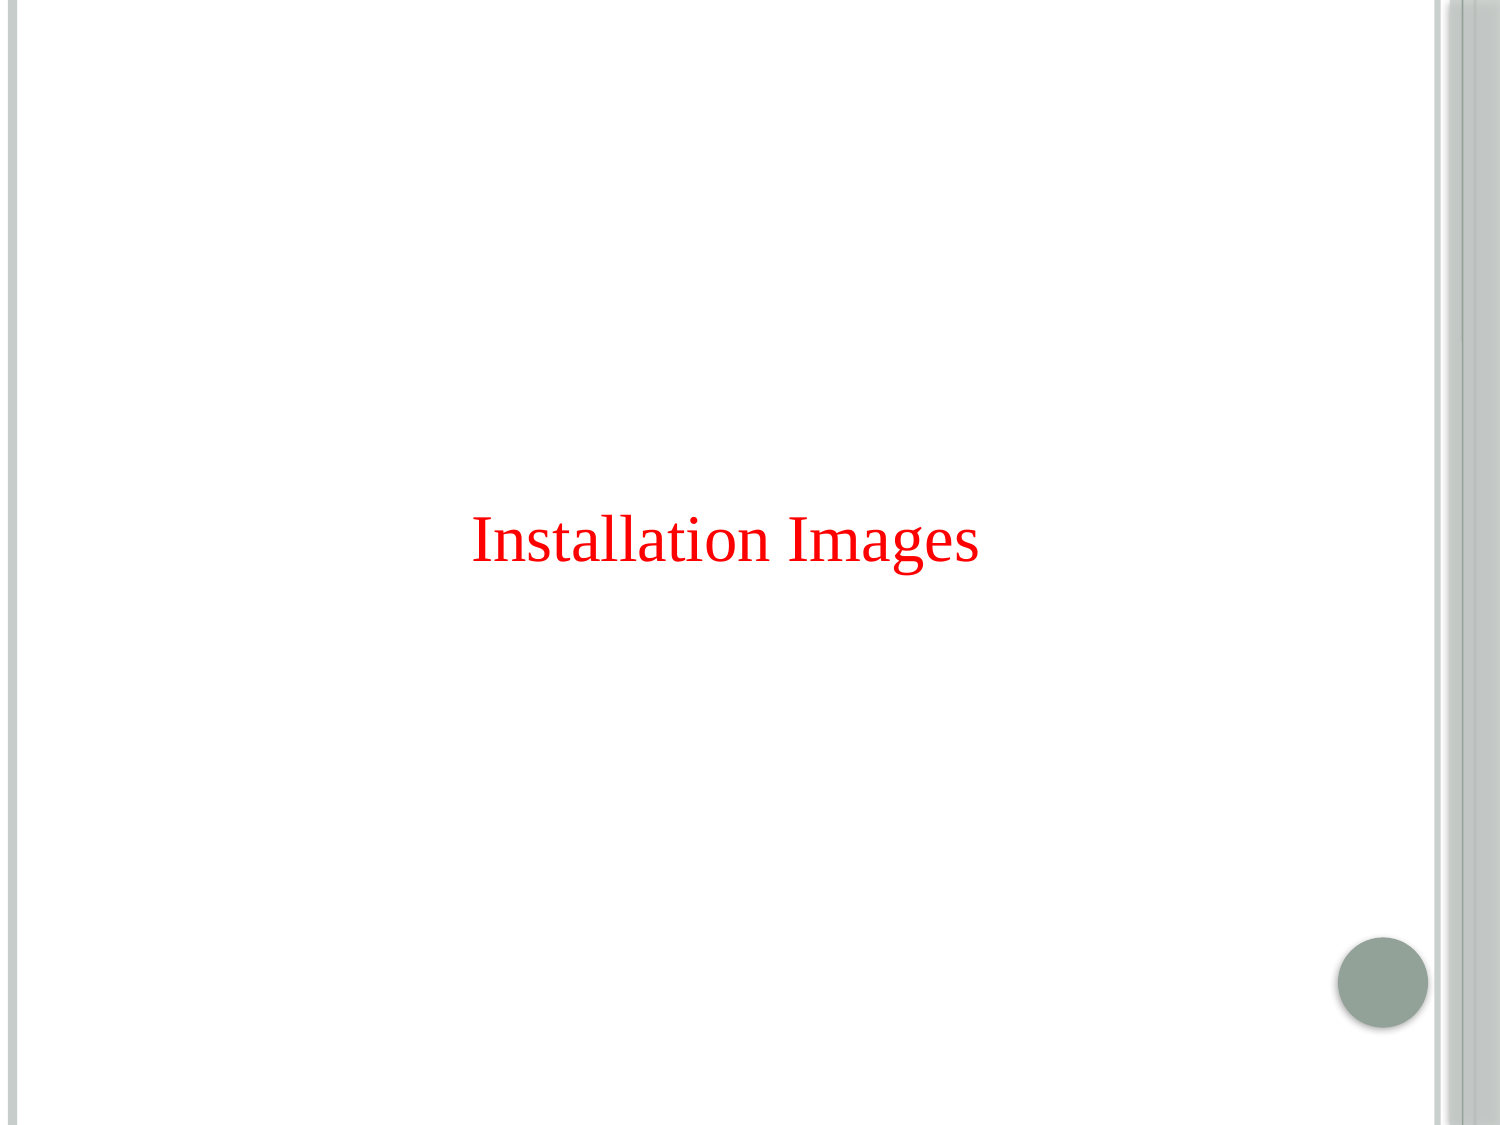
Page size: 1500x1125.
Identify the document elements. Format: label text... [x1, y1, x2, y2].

text_box Installation Images [456, 487, 1044, 583]
